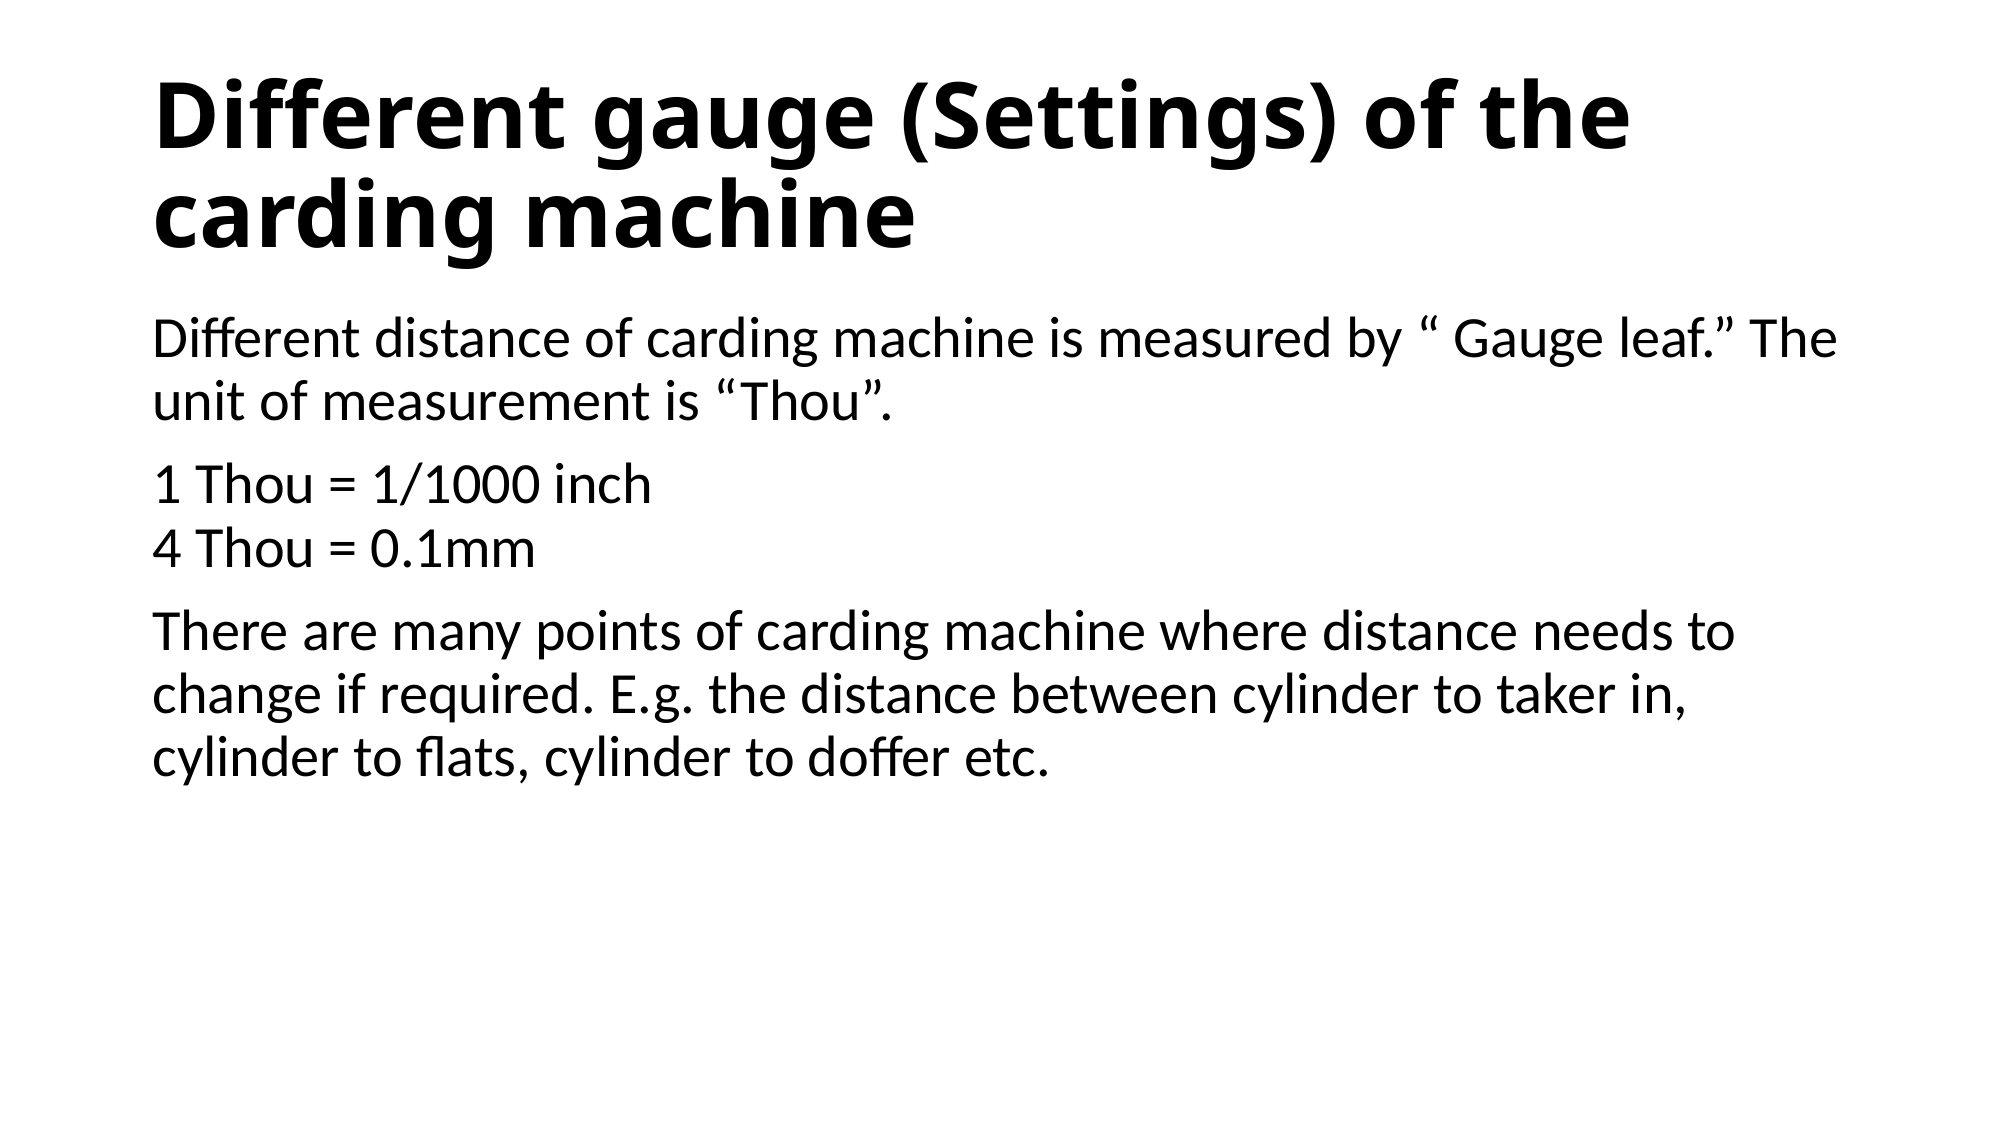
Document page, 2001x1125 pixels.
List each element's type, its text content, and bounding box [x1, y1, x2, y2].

list Different distance of carding machine is measured by “ Gauge leaf.” The unit of measurement is “Thou”. 1 Thou = 1/1000 inch 4 Thou = 0.1mm There are many points of carding machine where distance needs to change if required. E.g. the distance between cylinder to taker in, cylinder to flats, cylinder to doffer etc. [137, 299, 1863, 1014]
title Different gauge (Settings) of the carding machine [137, 59, 1863, 278]
